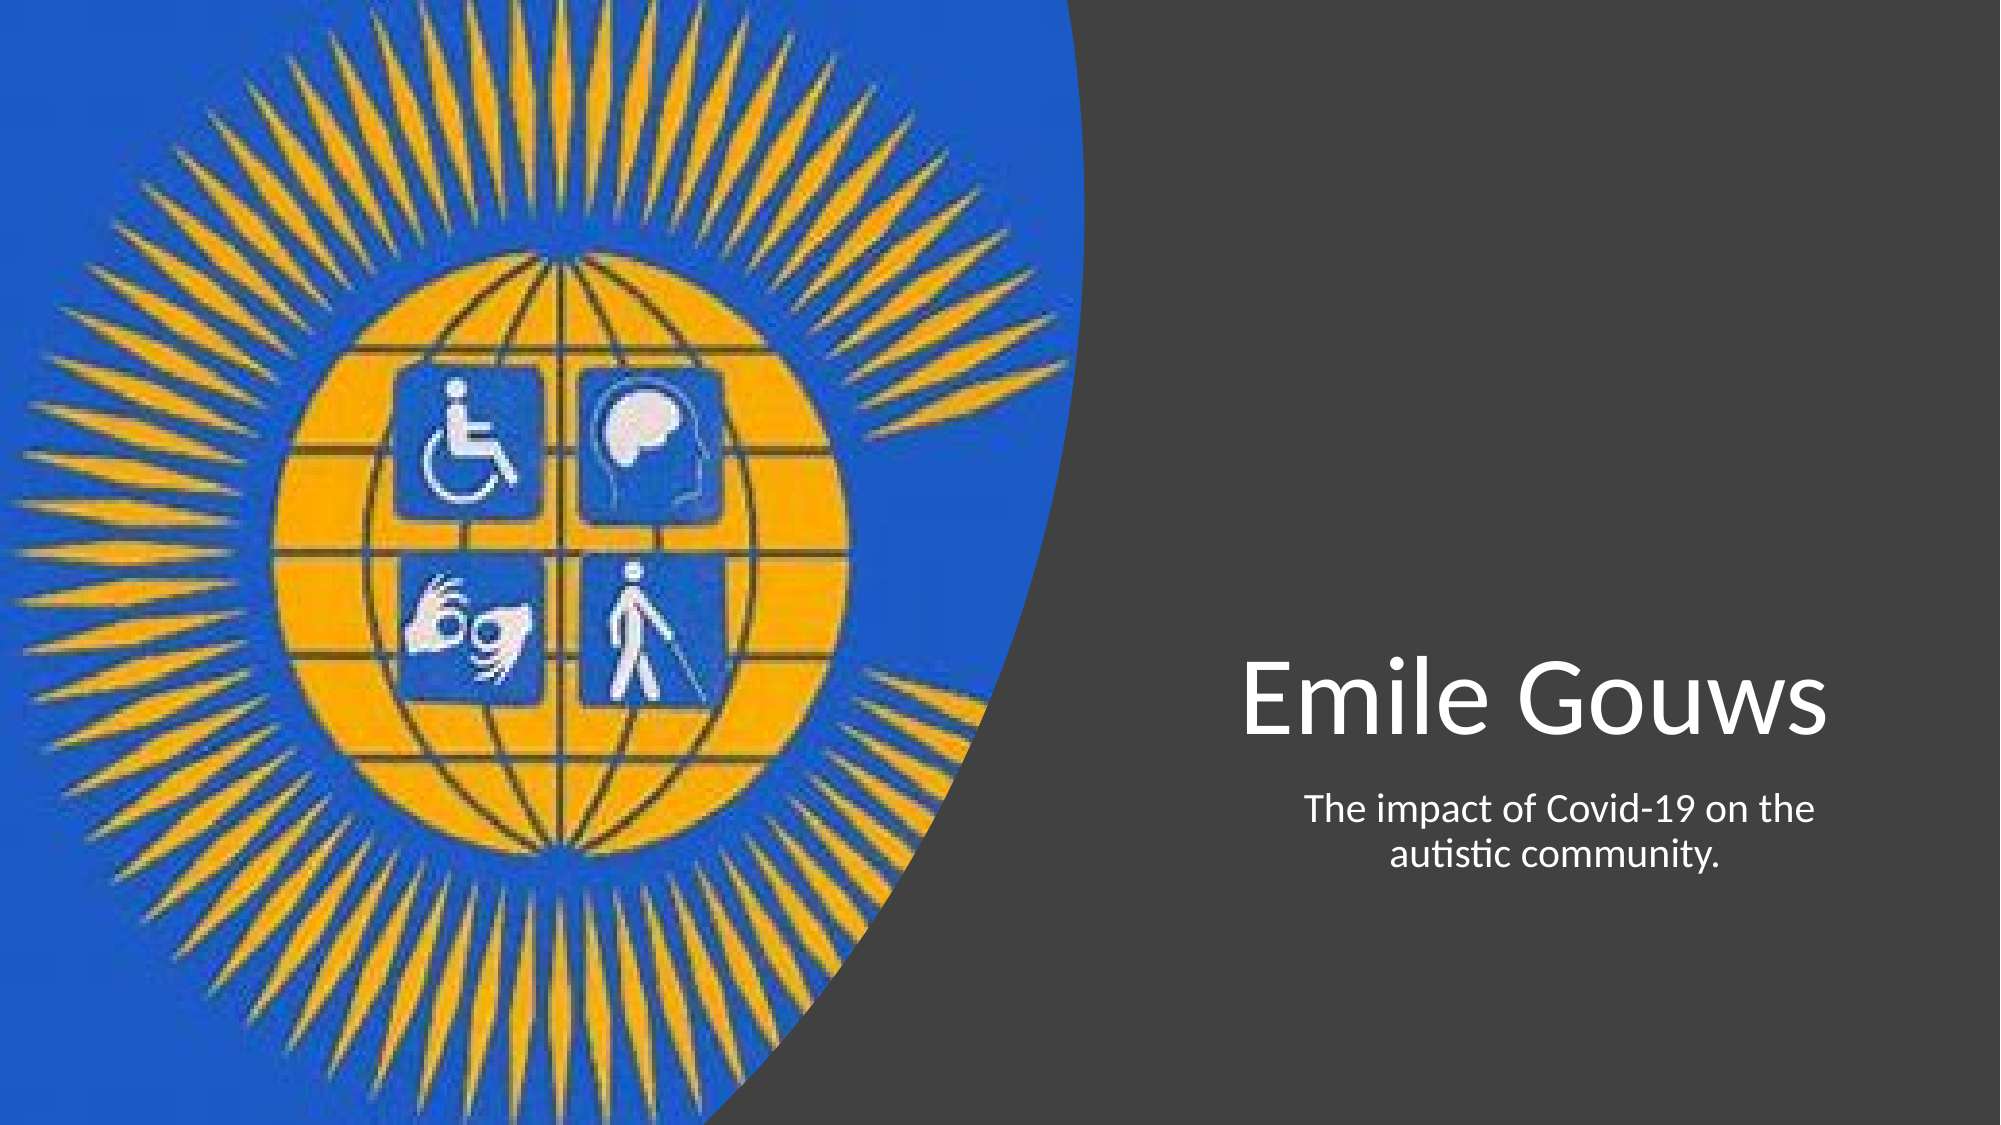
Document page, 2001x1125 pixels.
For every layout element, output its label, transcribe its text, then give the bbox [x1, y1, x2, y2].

title Emile Gouws [1224, 292, 1895, 767]
picture [0, 0, 1085, 1125]
subtitle The impact of Covid-19 on the autistic community. [1224, 779, 1895, 968]
